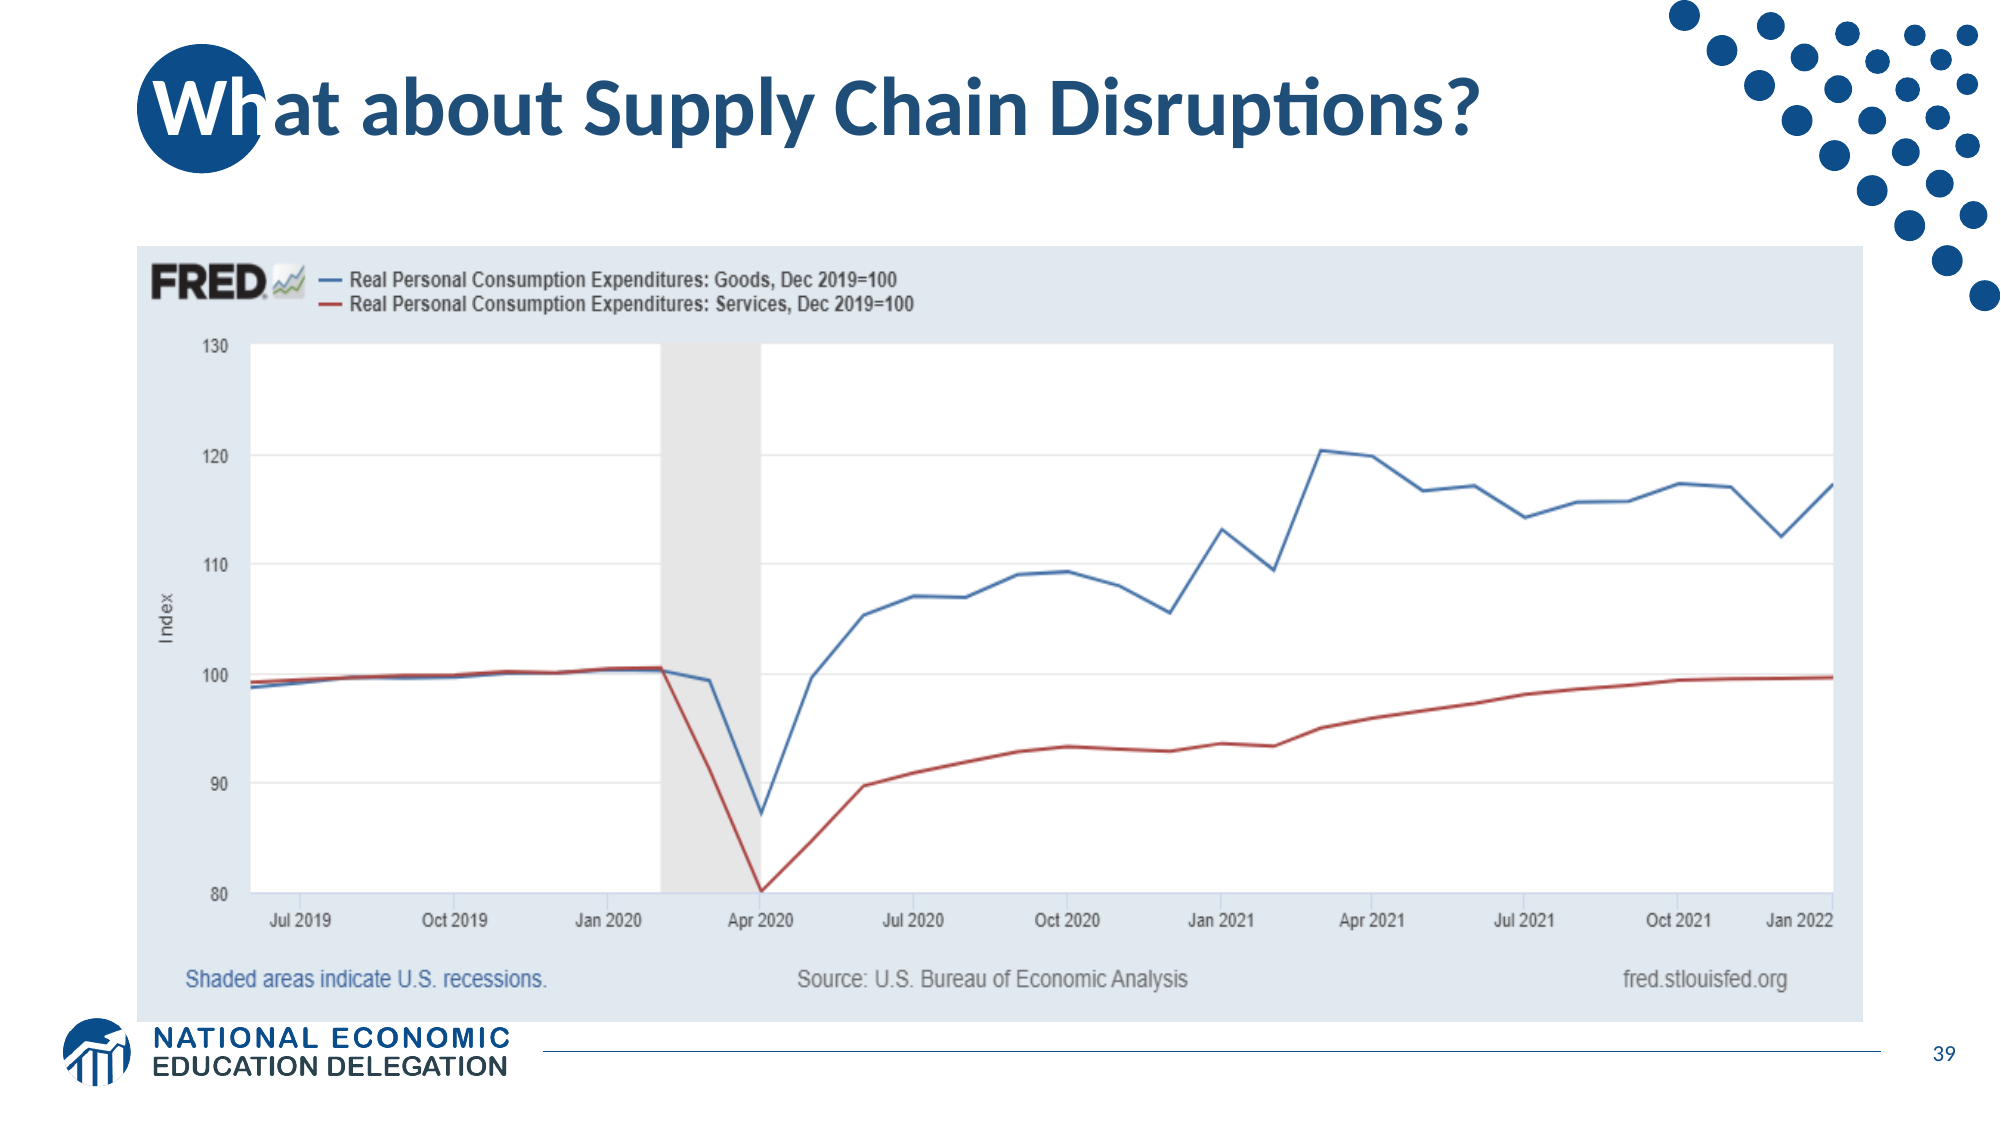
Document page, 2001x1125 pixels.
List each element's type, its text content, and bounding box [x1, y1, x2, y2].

picture [55, 1013, 520, 1091]
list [137, 246, 1863, 1022]
slide_number 39 [1521, 1022, 1972, 1082]
title What about Supply Chain Disruptions? [137, 0, 1863, 218]
